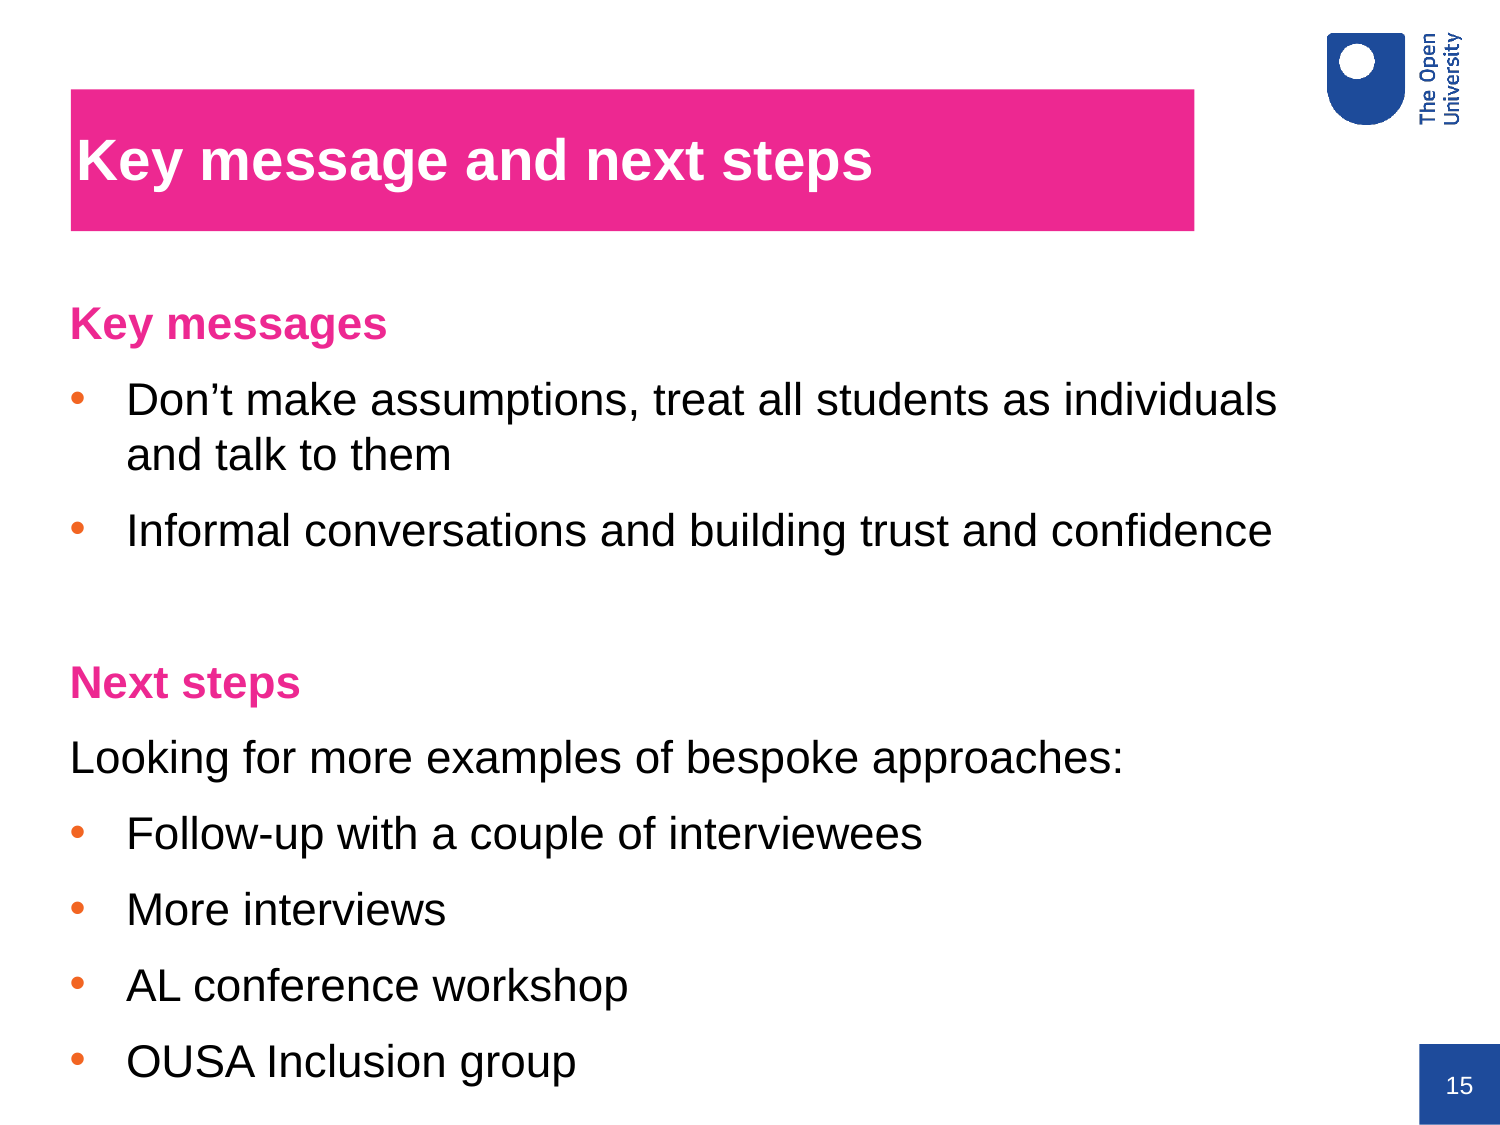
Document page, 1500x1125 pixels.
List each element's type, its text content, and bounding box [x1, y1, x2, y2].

picture [1327, 32, 1462, 125]
title Key message and next steps [70, 89, 1195, 232]
list Key messages Don’t make assumptions, treat all students as individuals and talk to them Informal conversations and building trust and confidence Next steps Looking for more examples of bespoke approaches: Follow-up with a couple of interviewees More interviews AL conference workshop OUSA Inclusion group [63, 288, 1348, 1068]
